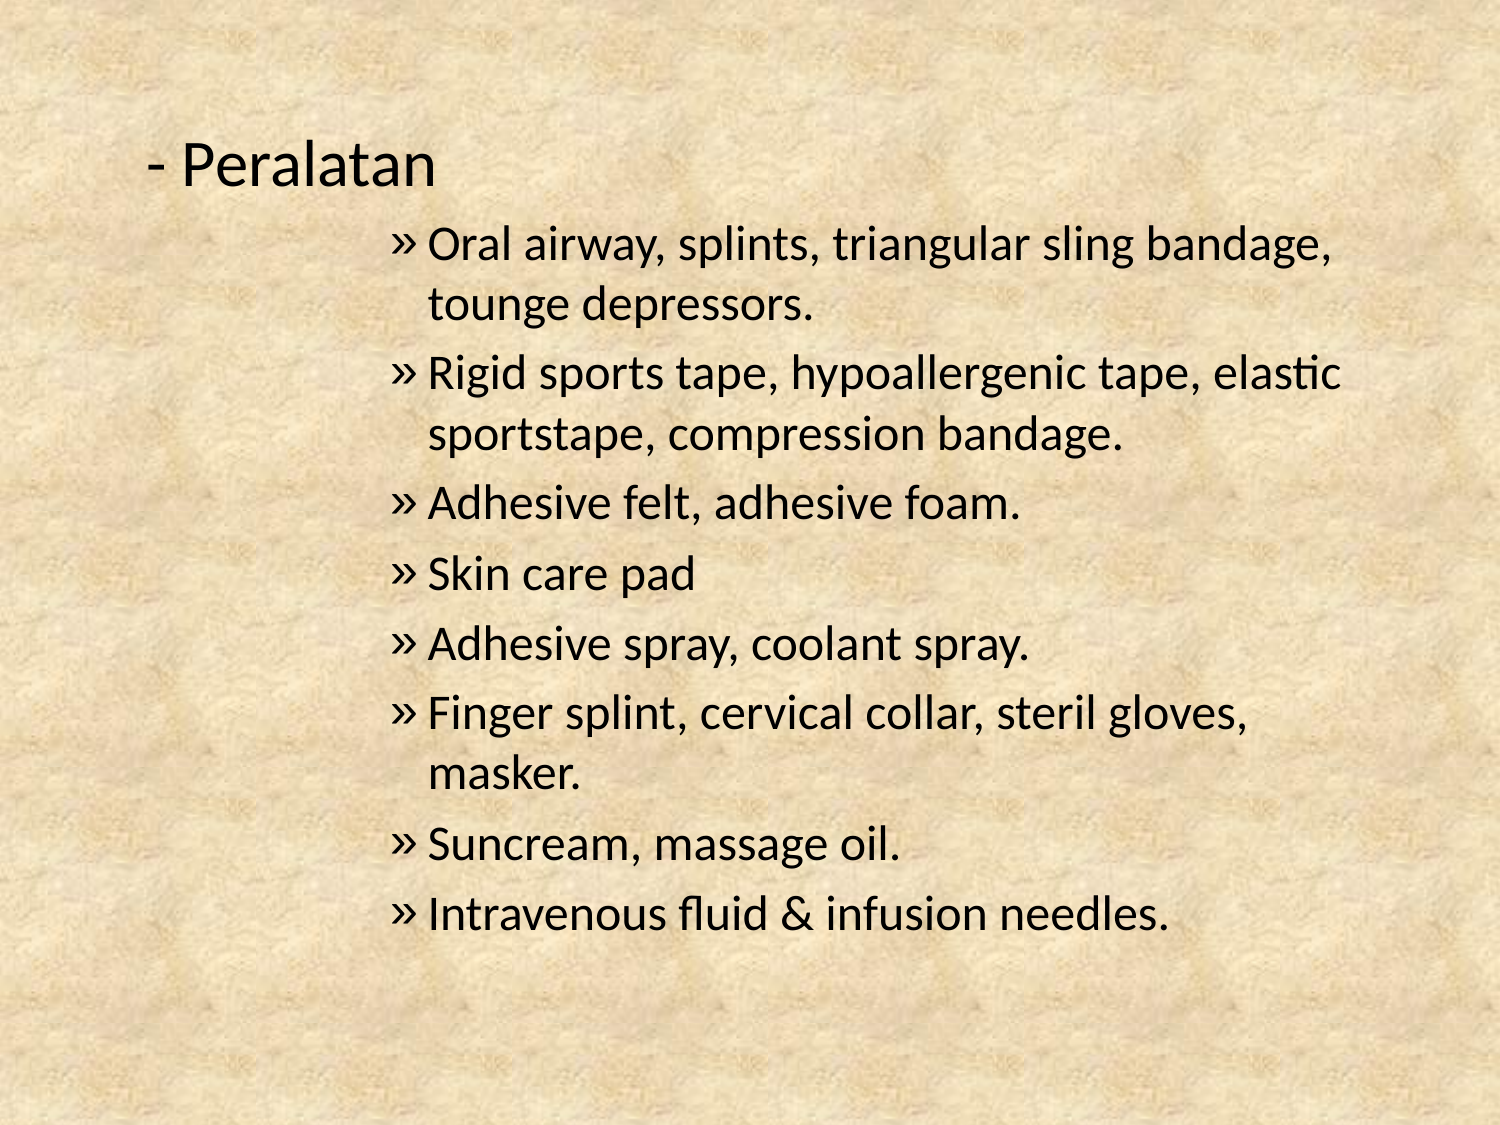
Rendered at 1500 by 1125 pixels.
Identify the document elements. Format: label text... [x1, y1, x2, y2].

list - Peralatan Oral airway, splints, triangular sling bandage, tounge depressors. Rigid sports tape, hypoallergenic tape, elastic sportstape, compression bandage. Adhesive felt, adhesive foam. Skin care pad Adhesive spray, coolant spray. Finger splint, cervical collar, steril gloves, masker. Suncream, massage oil. Intravenous fluid & infusion needles. [75, 112, 1425, 1005]
picture [0, 0, 1500, 1125]
